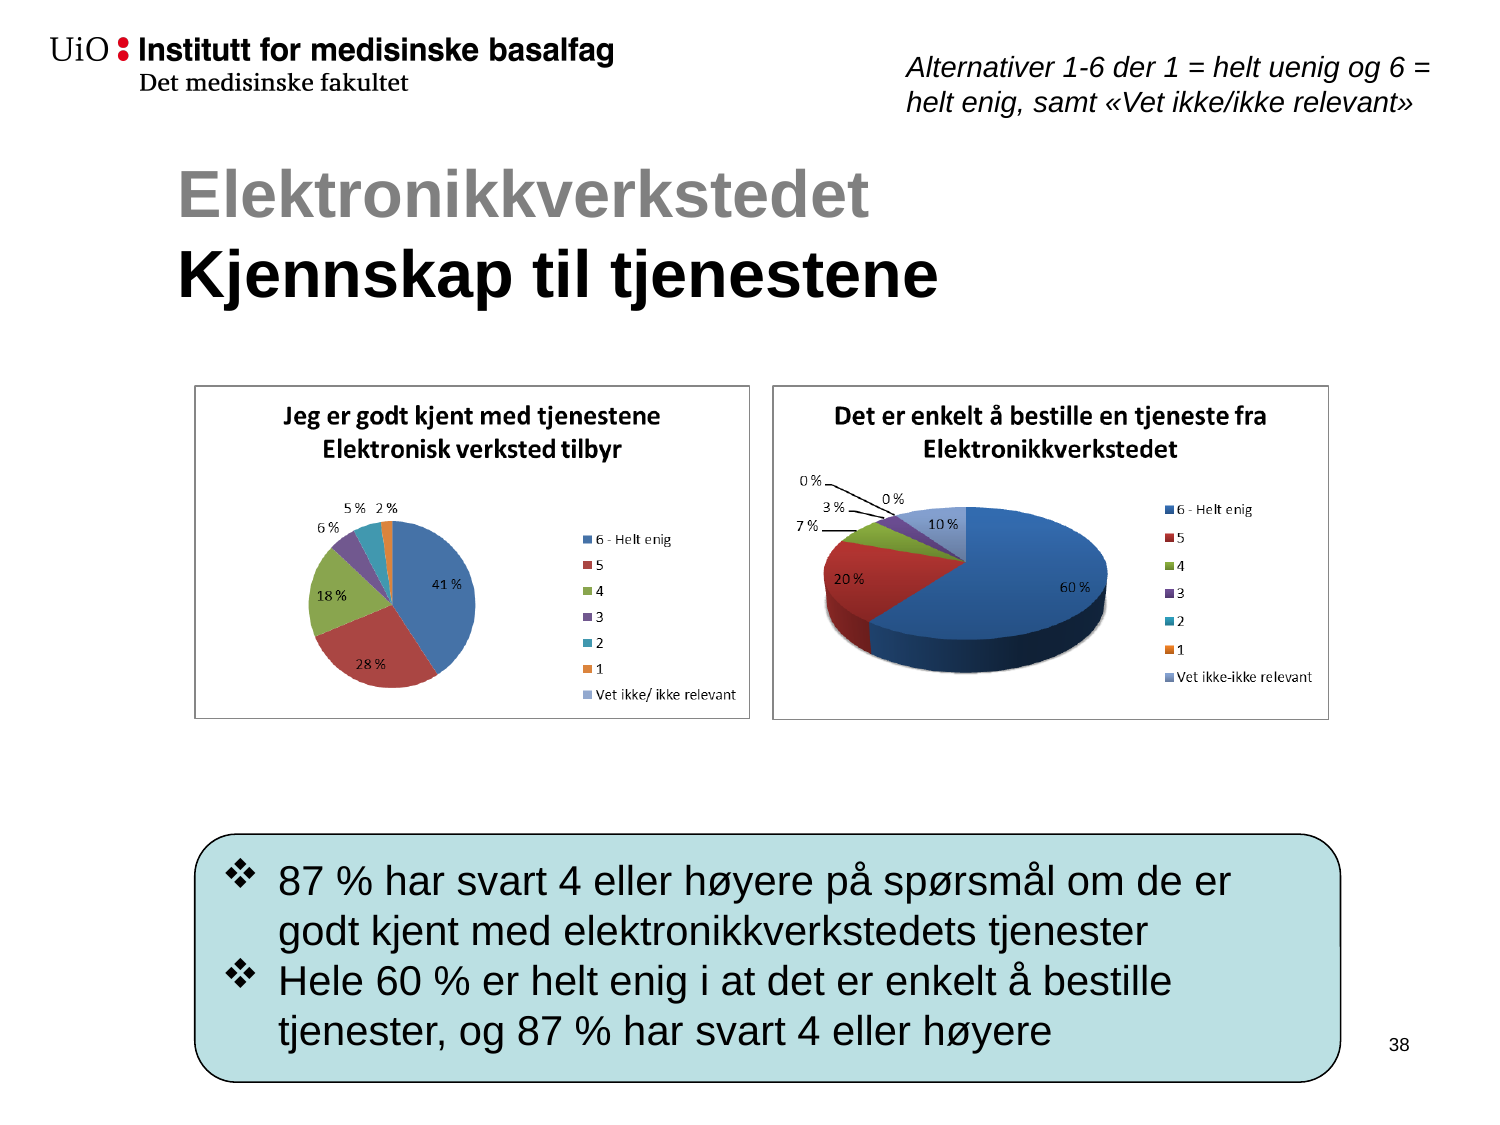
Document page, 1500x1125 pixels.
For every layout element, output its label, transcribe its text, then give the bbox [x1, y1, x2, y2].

slide_number 39 [1312, 1024, 1426, 1101]
picture [771, 385, 1330, 721]
text_box Alternativer 1-6 der 1 = helt uenig og 6 = helt enig, samt «Vet ikke/ikke relevant» [891, 41, 1483, 126]
picture [50, 37, 613, 91]
picture [194, 385, 751, 720]
title Elektronikkverkstedet Kjennskap til tjenestene [162, 137, 1426, 326]
text_box 87 % har svart 4 eller høyere på spørsmål om de er godt kjent med elektronikkverkstedets tjenester Hele 60 % er helt enig i at det er enkelt å bestille tjenester, og 87 % har svart 4 eller høyere [194, 834, 1341, 1083]
